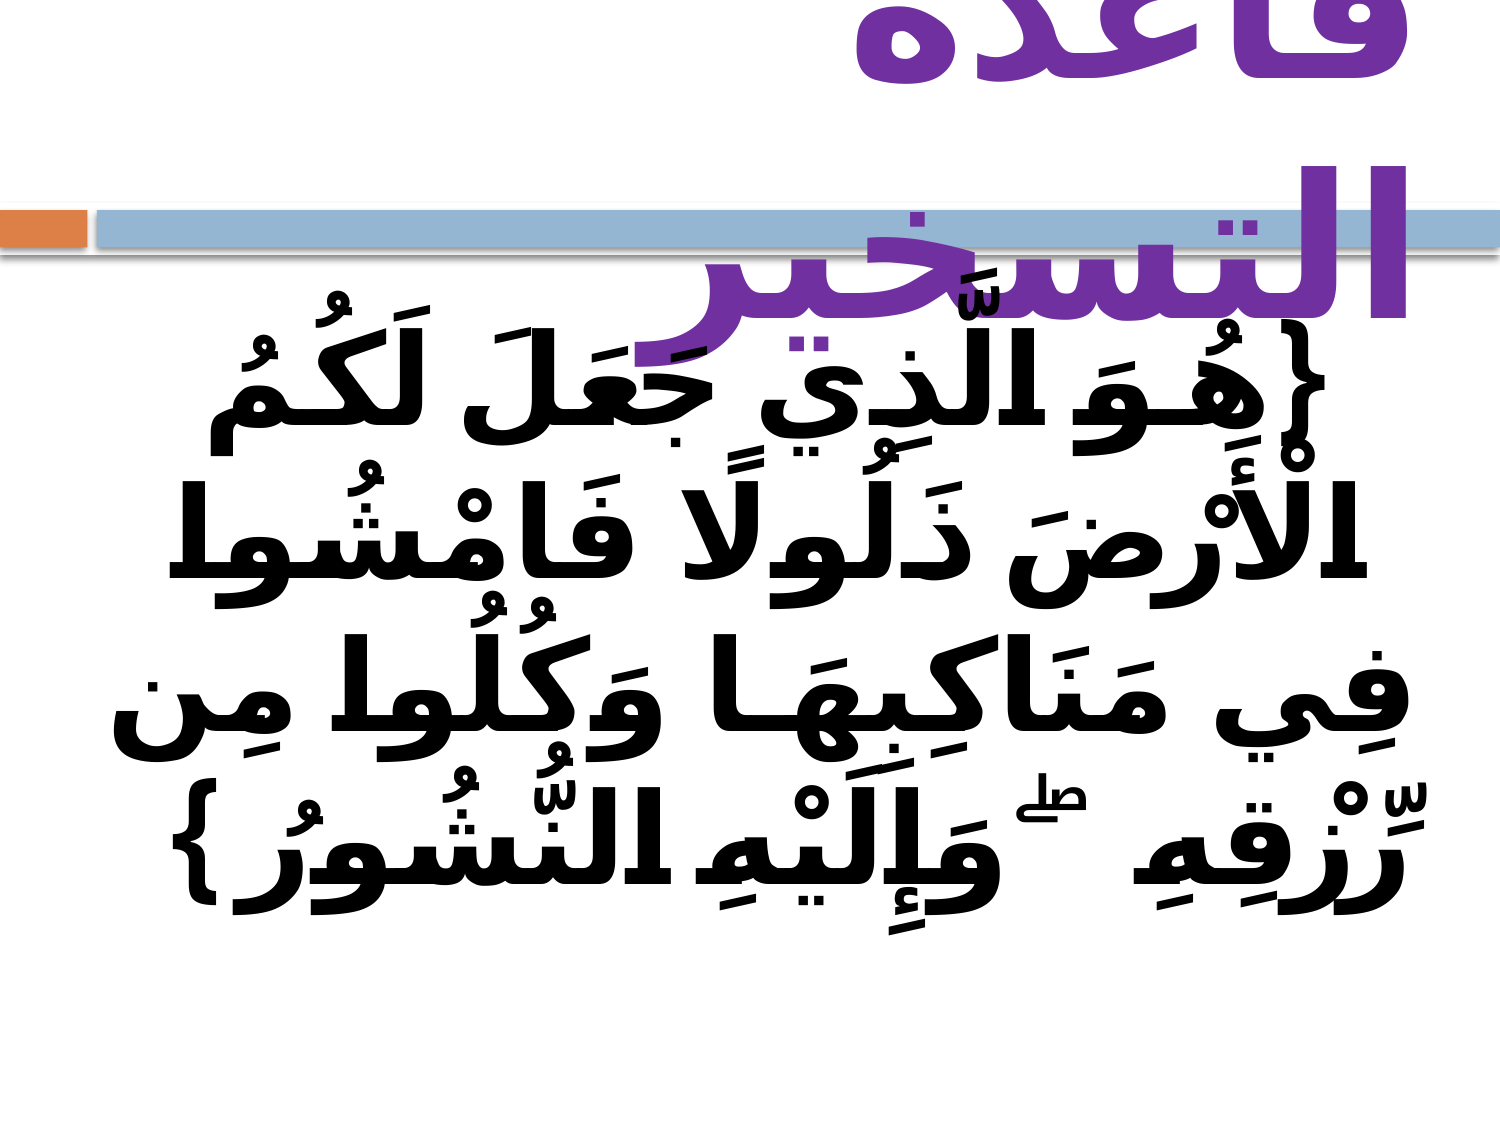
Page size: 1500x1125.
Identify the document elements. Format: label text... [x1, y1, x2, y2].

title قاعدة التسخير [100, 37, 1438, 200]
list {هُوَ الَّذِي جَعَلَ لَكُمُ الْأَرْضَ ذَلُولًا فَامْشُوا فِي مَنَاكِبِهَا وَكُلُوا مِن رِّزْقِهِ ۖ وَإِلَيْهِ النُّشُورُ } [100, 290, 1438, 1029]
